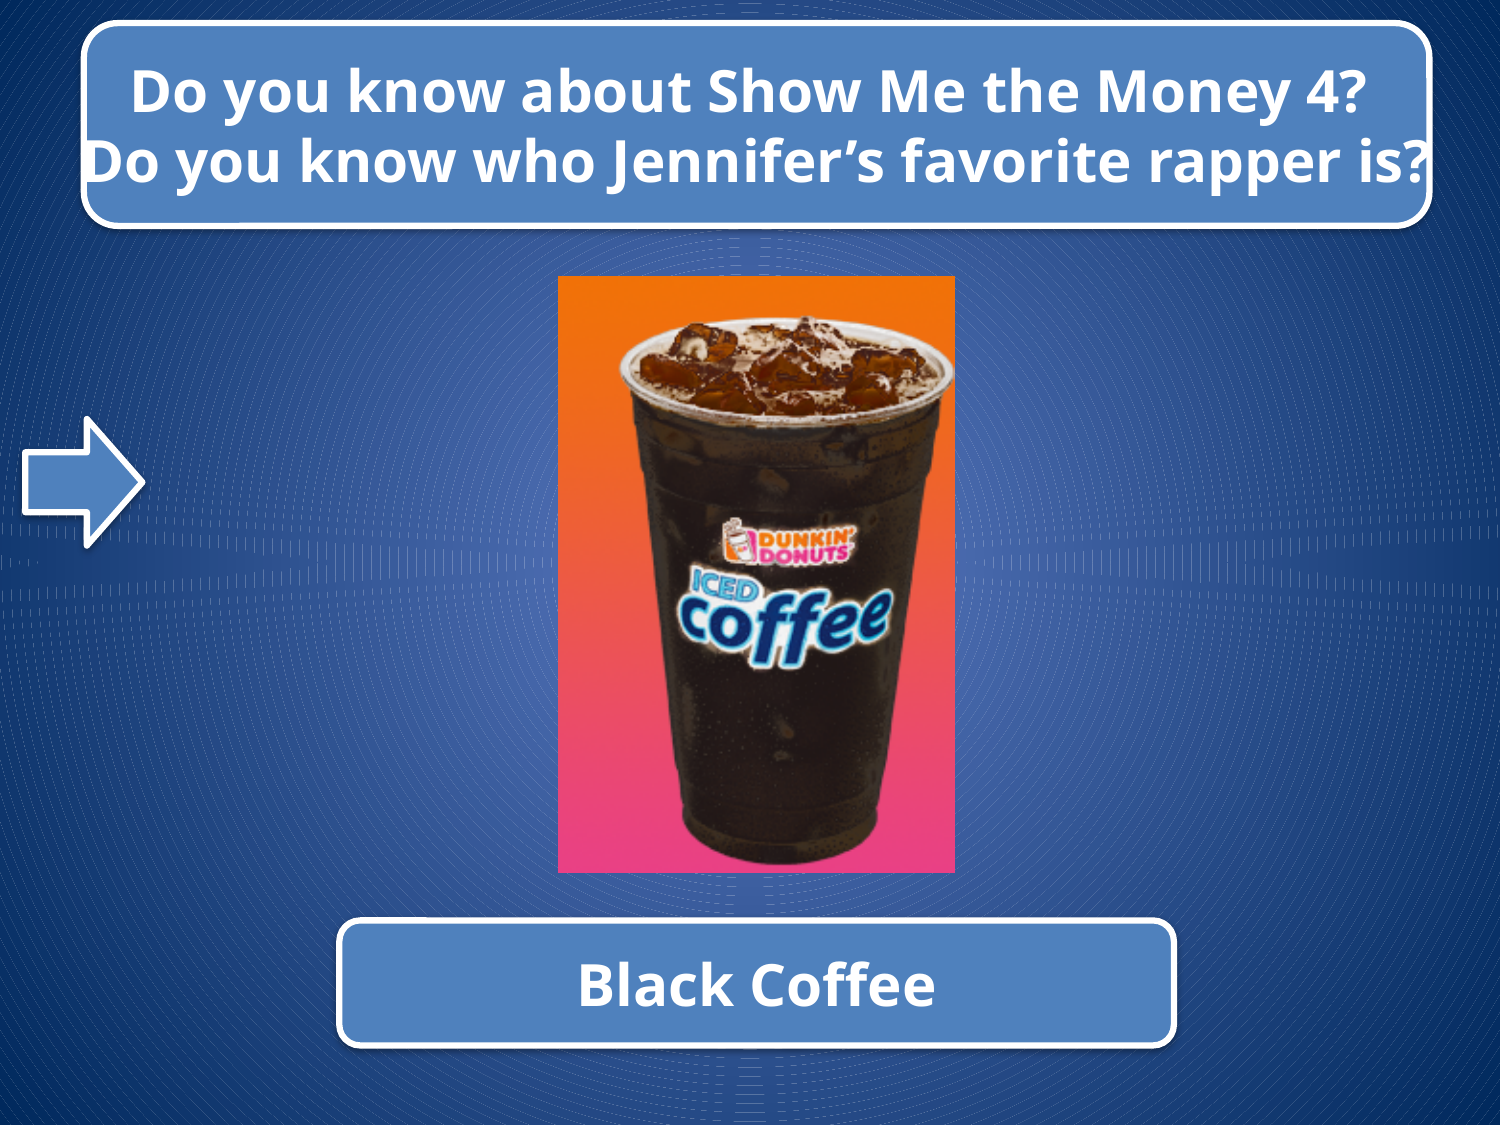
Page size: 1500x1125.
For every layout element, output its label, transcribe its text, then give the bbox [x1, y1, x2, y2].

text_box Black Coffee [336, 917, 1178, 1049]
text_box Do you know about Show Me the Money 4? Do you know who Jennifer’s favorite rapper is? [80, 19, 1433, 230]
text_box [22, 415, 146, 549]
picture [557, 275, 956, 873]
